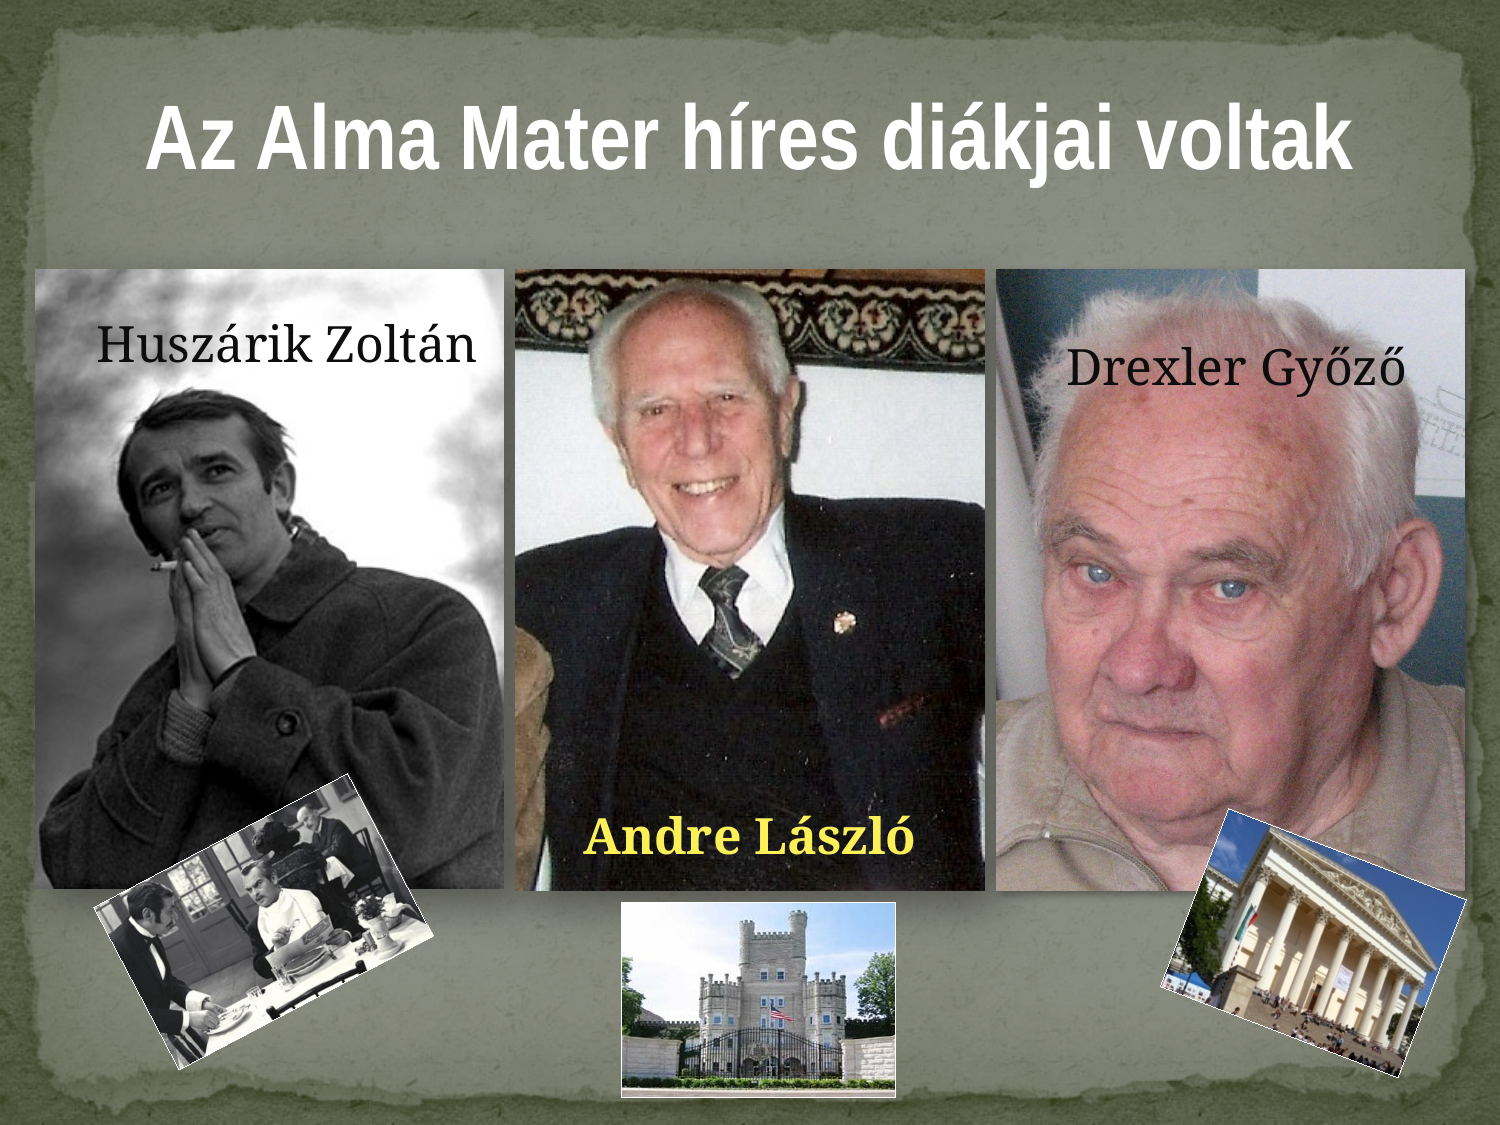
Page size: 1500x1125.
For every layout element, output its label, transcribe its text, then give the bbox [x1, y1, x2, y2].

picture [1161, 849, 1466, 1077]
picture [95, 831, 432, 1069]
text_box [38, 272, 506, 888]
picture [622, 903, 895, 1097]
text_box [999, 272, 1465, 889]
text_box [518, 272, 983, 890]
text_box Az Alma Mater híres diákjai voltak [0, 70, 1500, 195]
